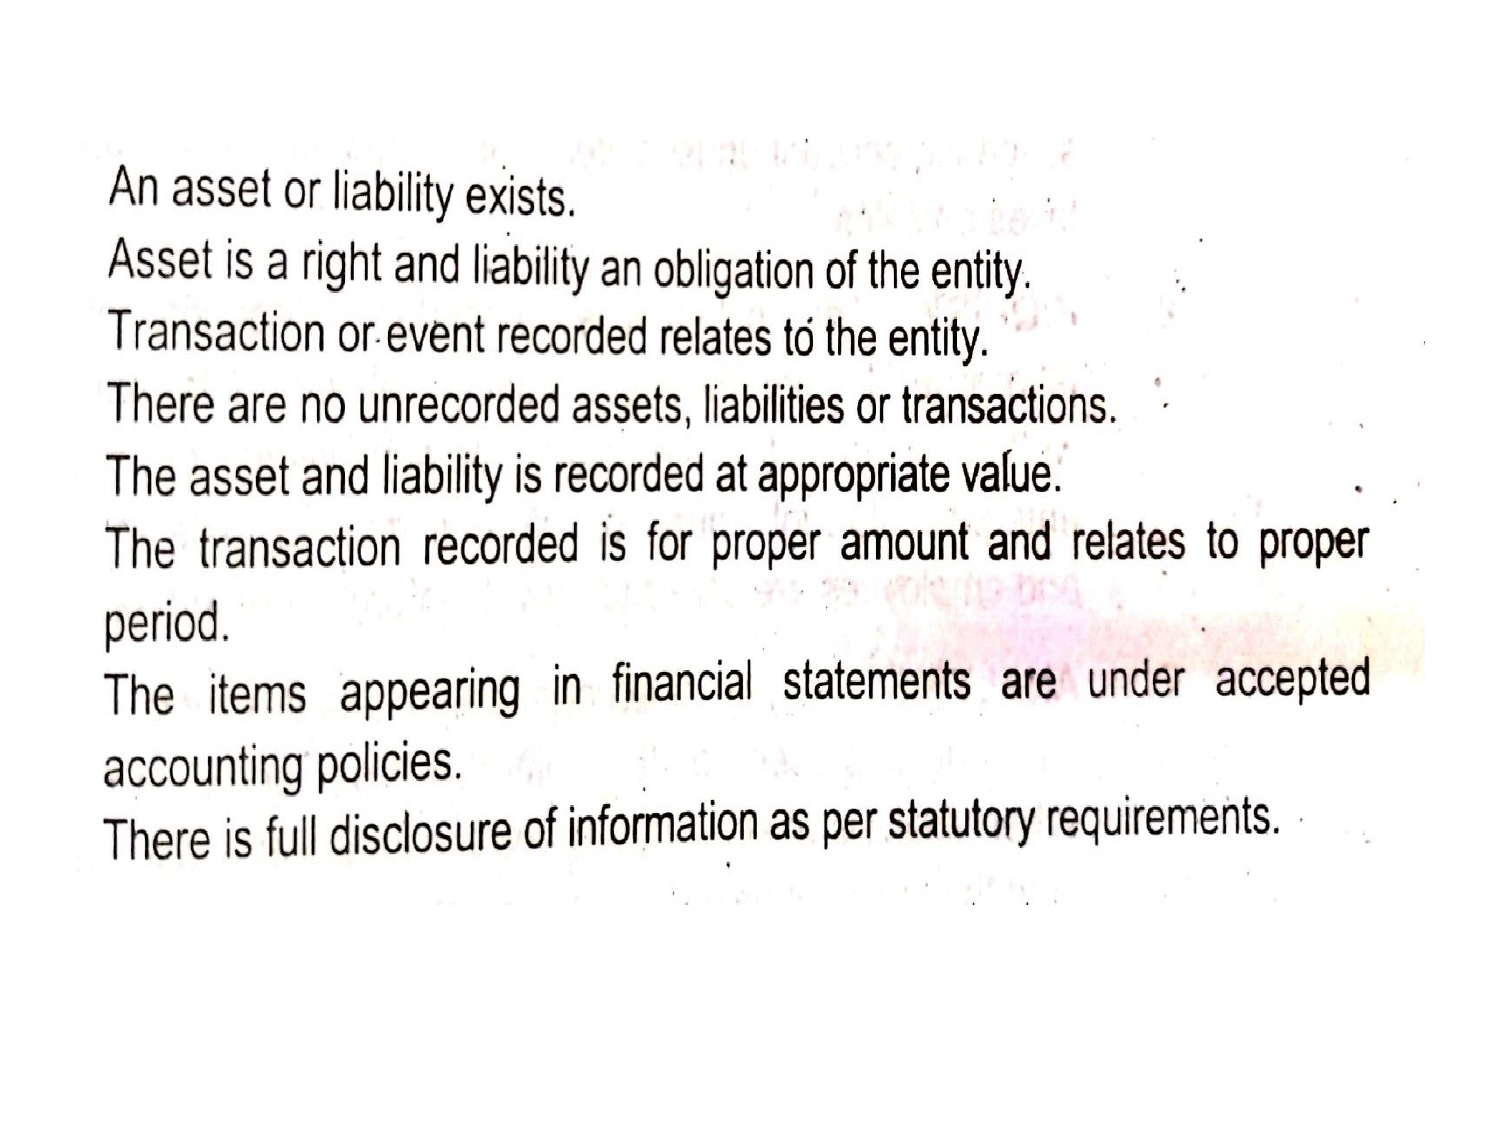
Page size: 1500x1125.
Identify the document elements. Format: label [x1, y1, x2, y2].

list [74, 137, 1426, 905]
